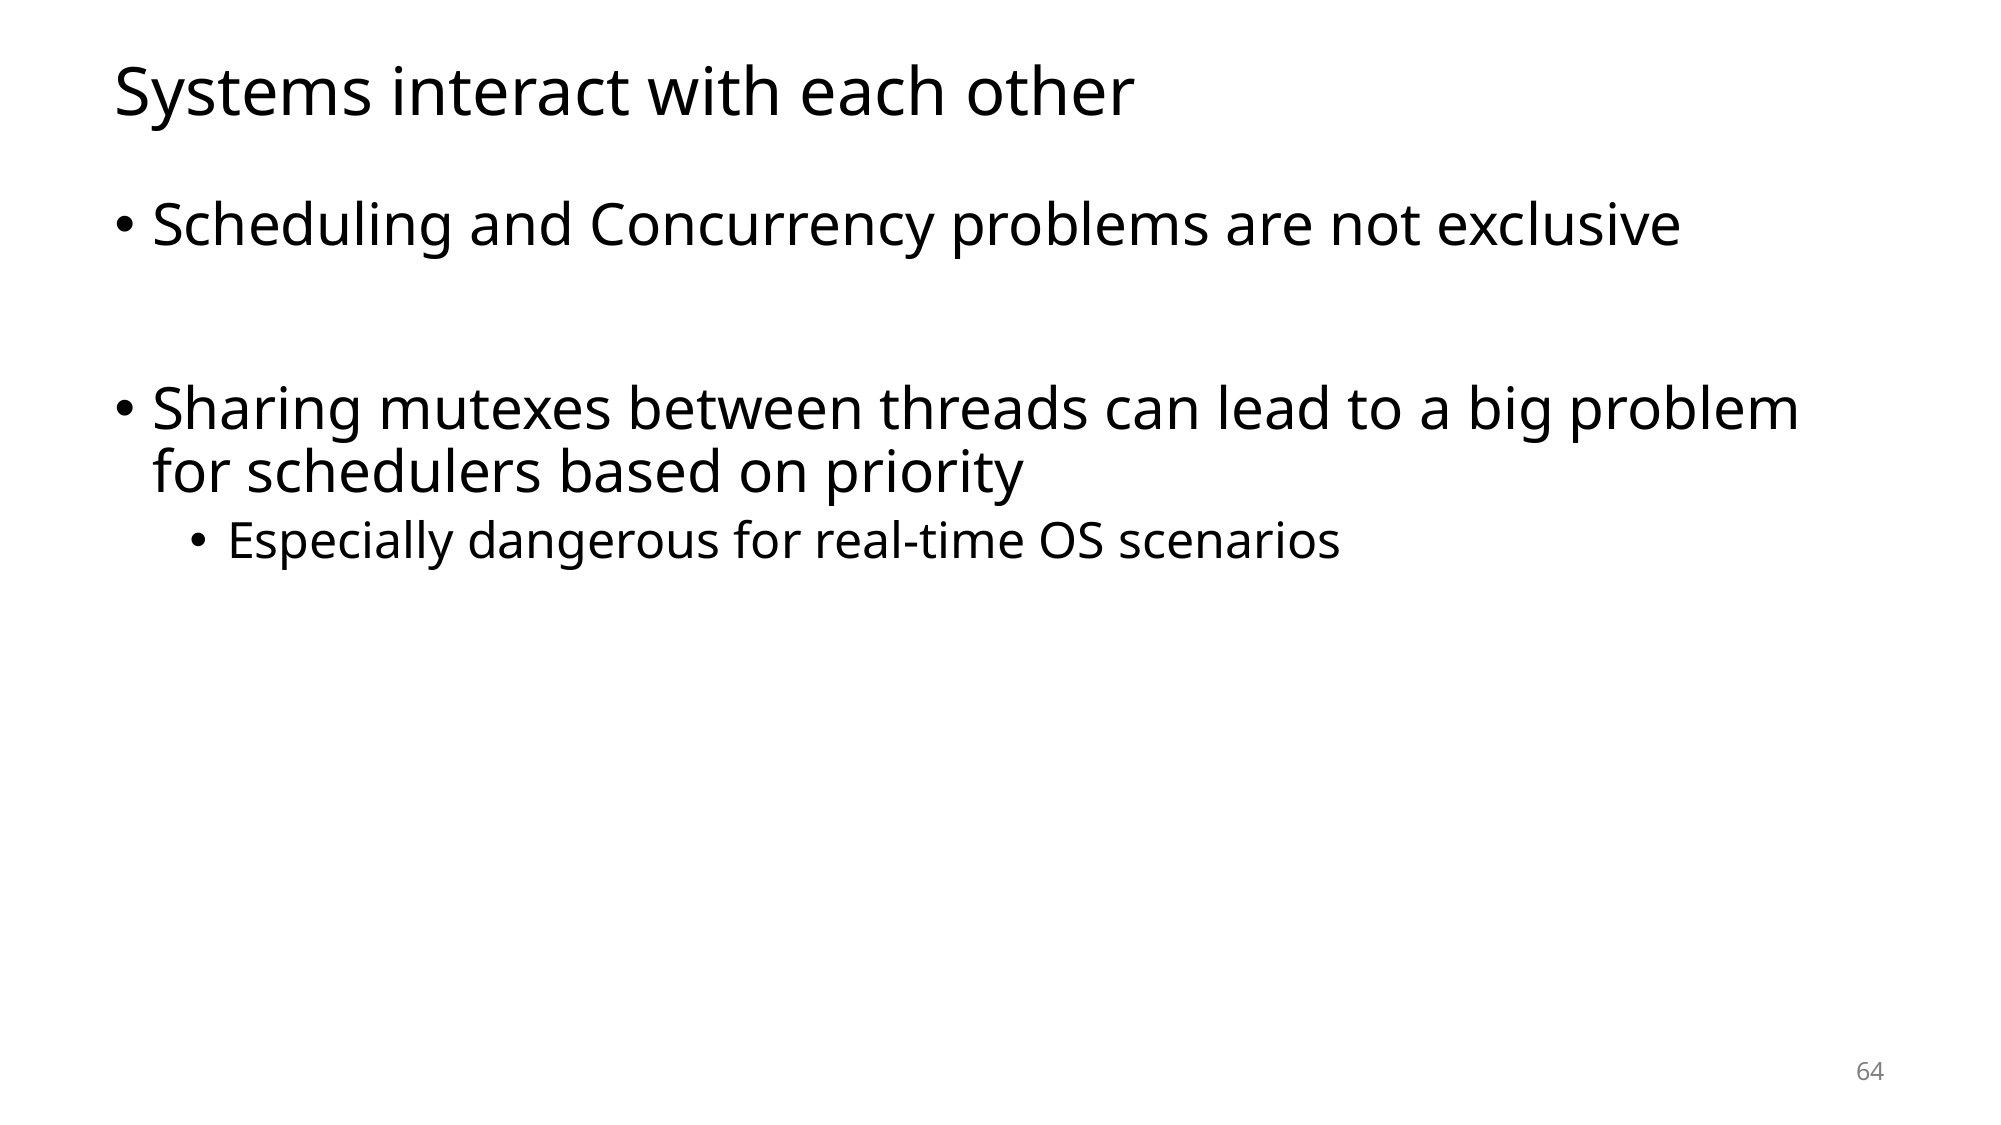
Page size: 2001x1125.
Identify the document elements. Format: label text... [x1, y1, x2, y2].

slide_number 64 [1749, 1042, 1900, 1103]
list Scheduling and Concurrency problems are not exclusive Sharing mutexes between threads can lead to a big problem for schedulers based on priority Especially dangerous for real-time OS scenarios [99, 187, 1900, 1013]
title Systems interact with each other [99, 37, 1900, 150]
